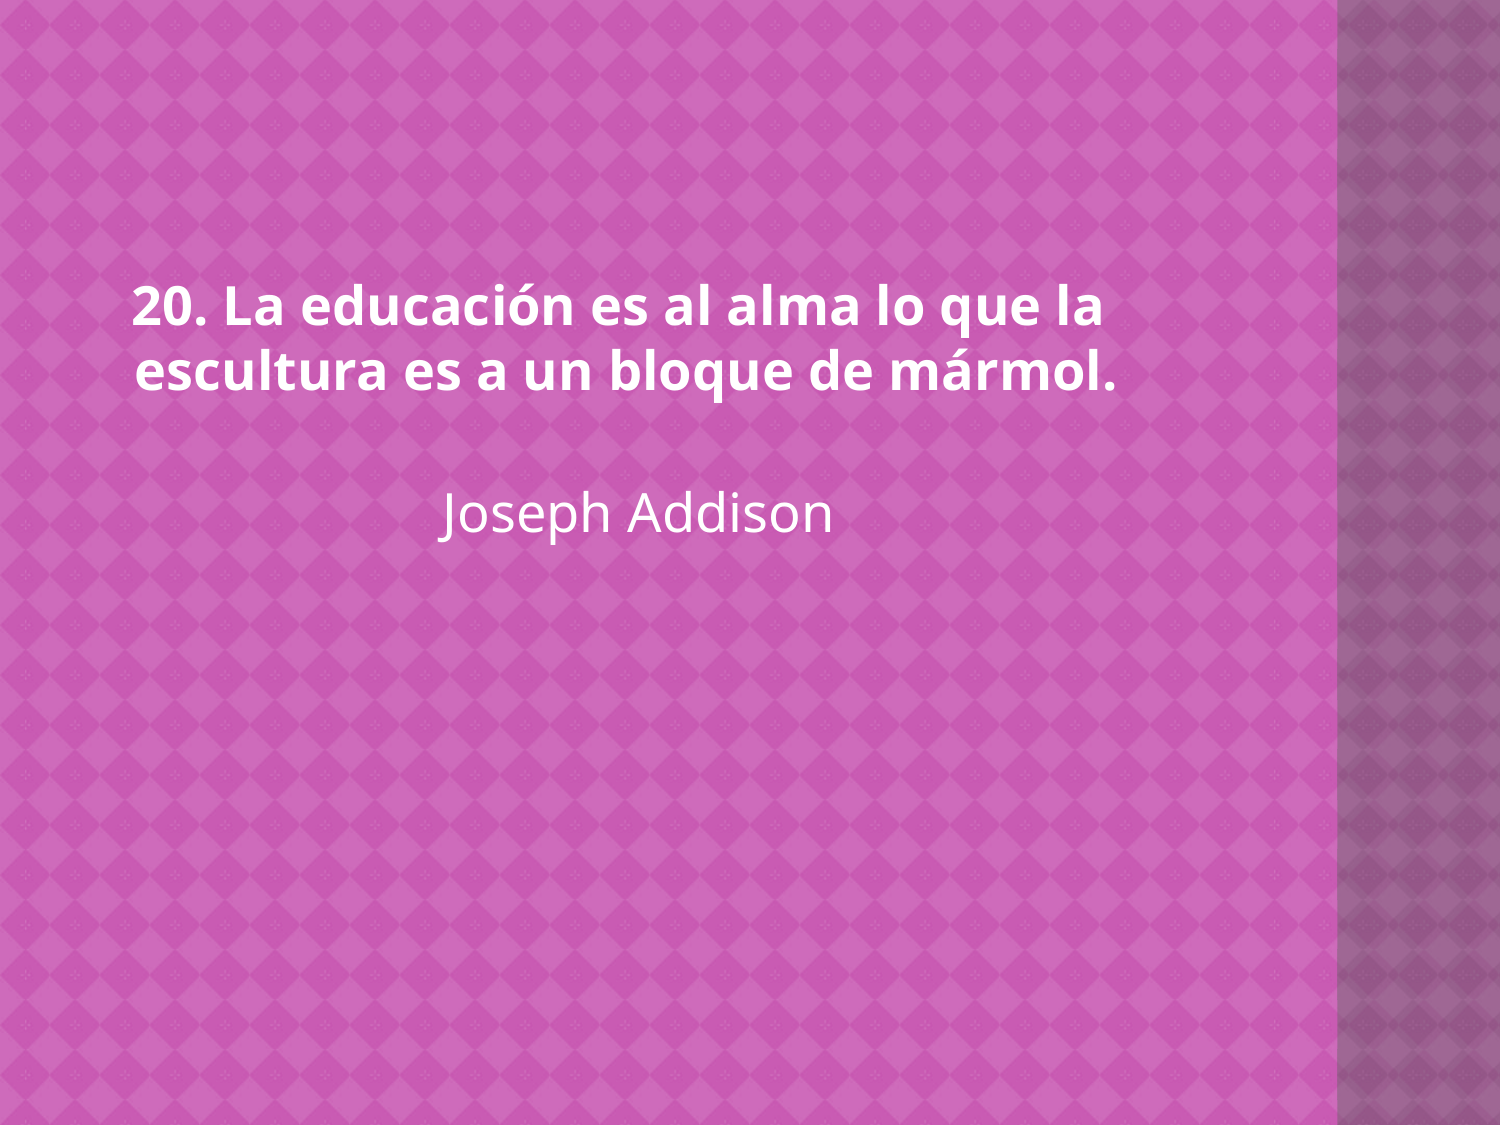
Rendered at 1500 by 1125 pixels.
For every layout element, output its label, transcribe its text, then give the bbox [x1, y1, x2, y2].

list 20. La educación es al alma lo que la escultura es a un bloque de mármol. Joseph Addison [75, 264, 1263, 1059]
